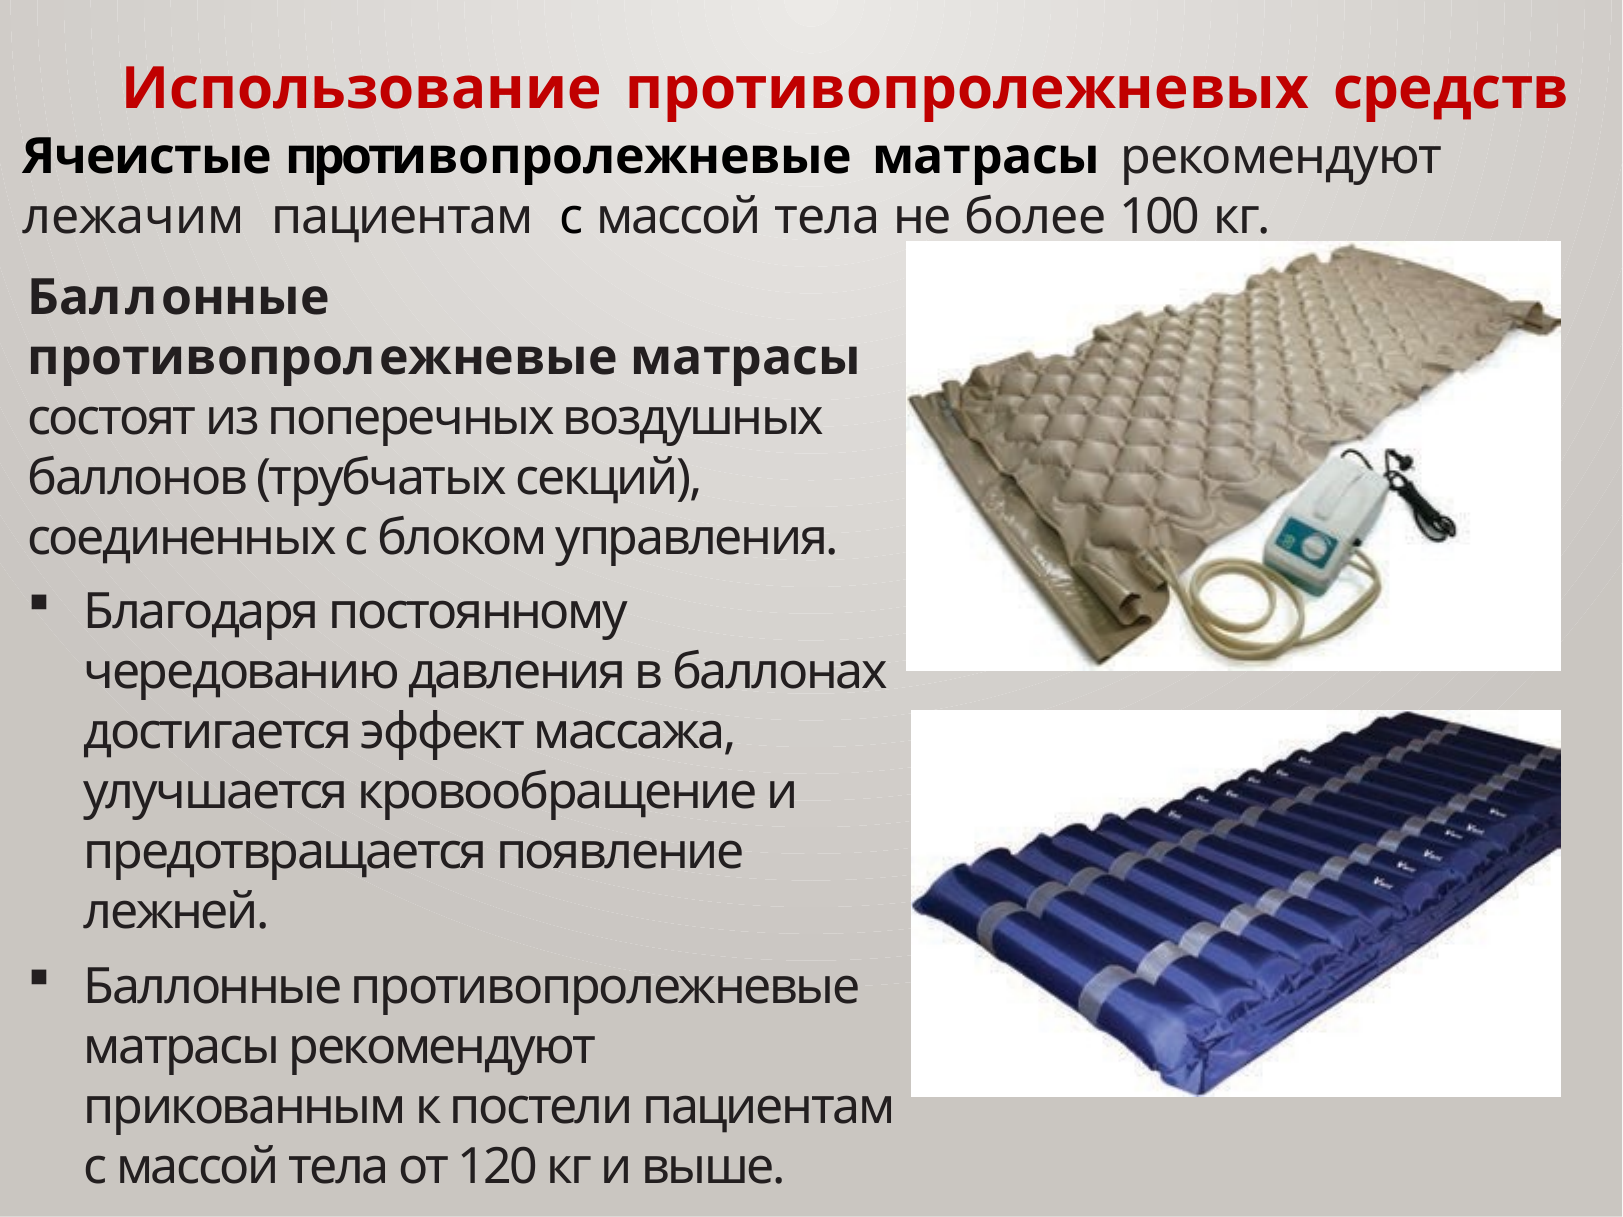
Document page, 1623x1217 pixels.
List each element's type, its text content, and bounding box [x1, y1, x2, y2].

picture [906, 241, 1561, 672]
picture [911, 710, 1561, 1097]
text_box Использование противопролежневых средств Ячеистые противопролежневые матрасы рекомендуют лежачим пациентам с массой тела не более 100 кг. [18, 0, 1599, 297]
text_box Баллонные противопролежневые матрасы состоят из поперечных воздушных баллонов (трубчатых секций), соединенных с блоком управления. Благодаря постоянному чередованию давления в баллонах достигается эффект массажа, улучшается кровообращение и предотвращается появление лежней. Баллонные противопролежневые матрасы рекомендуют прикованным к постели пациентам с массой тела от 120 кг и выше. Они более ортопедичные и долговечные. [23, 258, 907, 1217]
